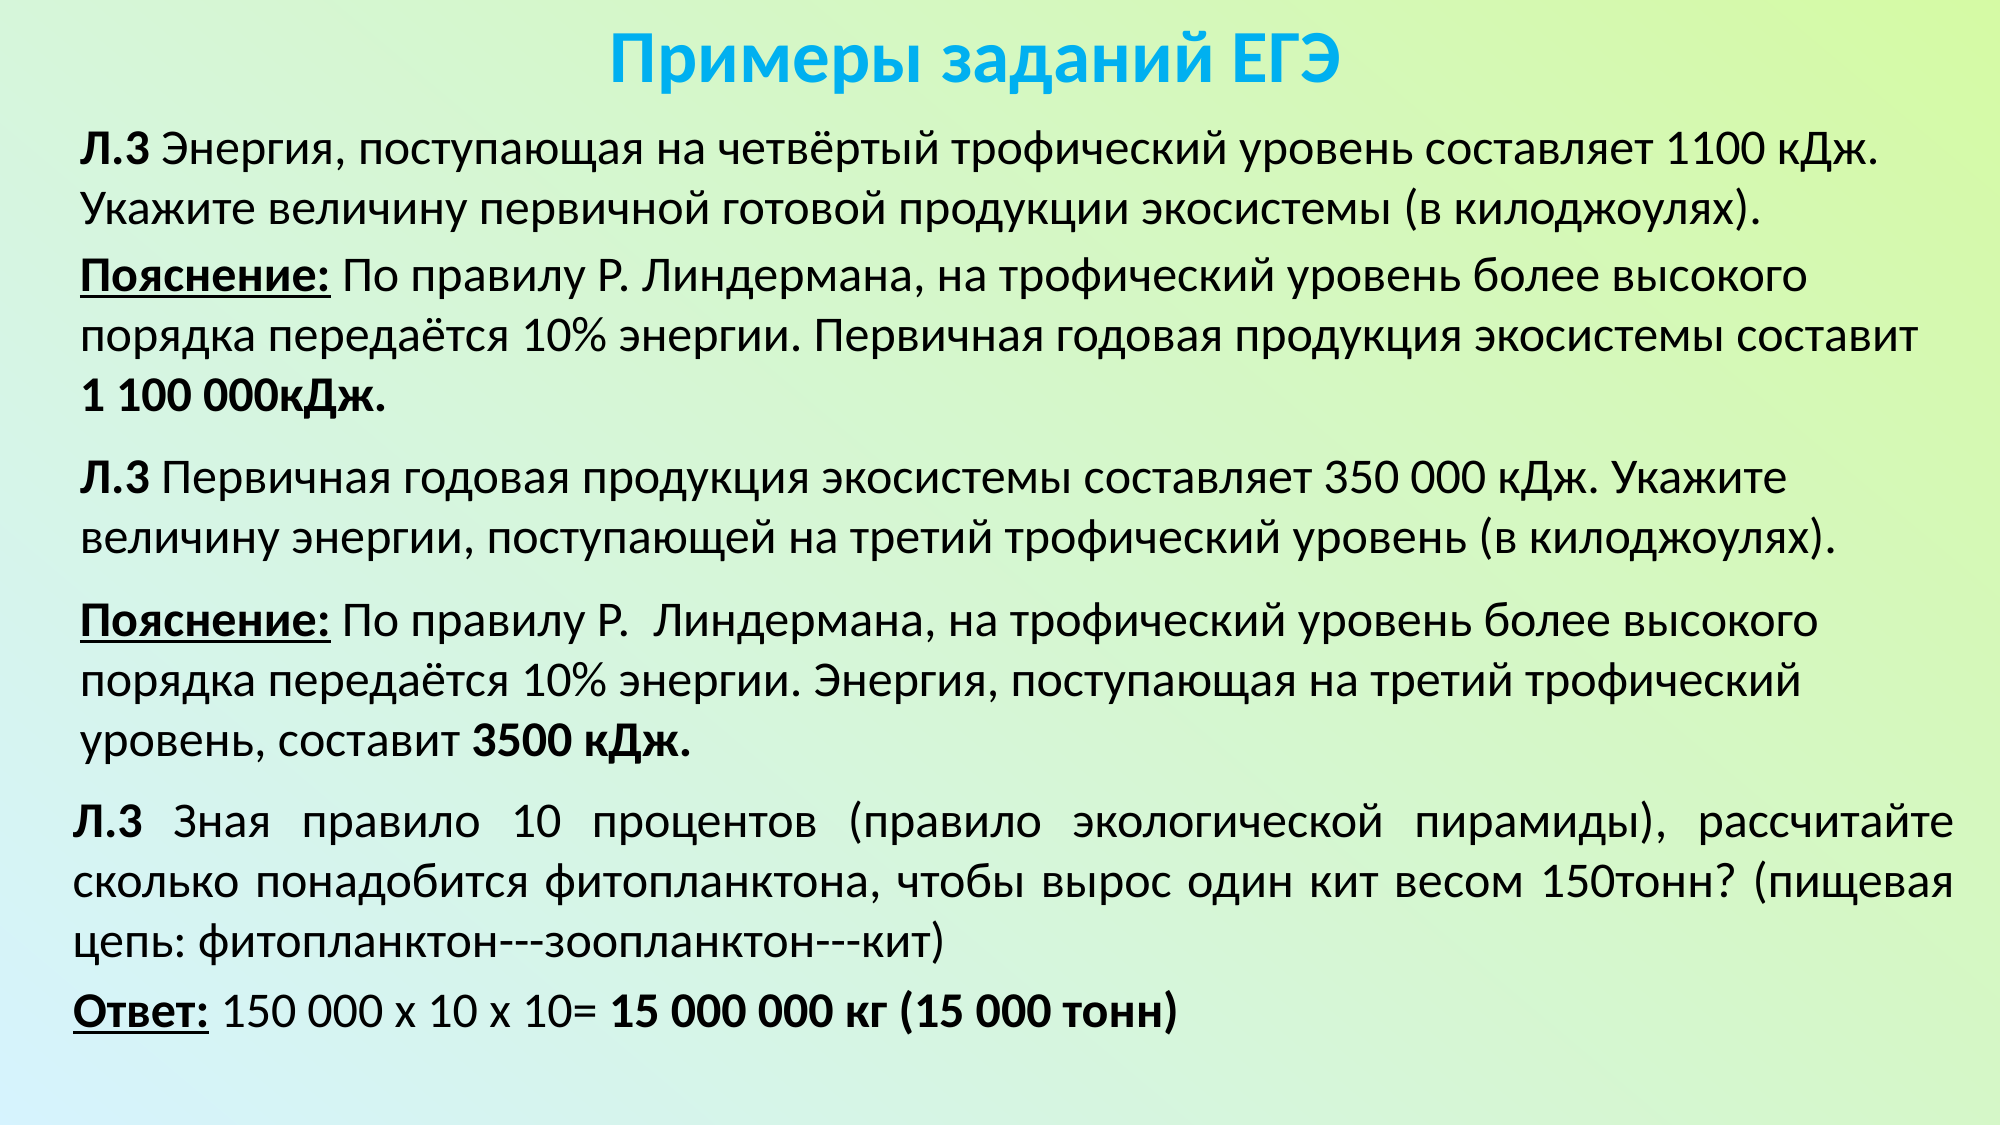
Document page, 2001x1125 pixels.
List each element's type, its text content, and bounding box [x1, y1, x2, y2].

text_box Ответ: 150 000 х 10 х 10= 15 000 000 кг (15 000 тонн) [58, 969, 1942, 1045]
text_box Пояснение: По правилу Р. Линдермана, на трофический уровень более высокого порядка передаётся 10% энергии. Энергия, поступающая на третий трофический уровень, составит 3500 кДж. [64, 578, 1964, 774]
text_box Пояснение: По правилу Р. Линдермана, на трофический уровень более высокого порядка передаётся 10% энергии. Первичная годовая продукция экосистемы составит 1 100 000кДж. [64, 233, 1978, 429]
text_box Л.3 Зная правило 10 процентов (правило экологической пирамиды), рассчитайте сколько понадобится фитопланктона, чтобы вырос один кит весом 150тонн? (пищевая цепь: фитопланктон---зоопланктон---кит) [57, 780, 1971, 976]
text_box Л.3 Первичная годовая продукция экосистемы составляет 350 000 кДж. Укажите величину энергии, поступающей на третий трофический уровень (в килоджоулях). [64, 436, 1964, 572]
text_box Примеры заданий ЕГЭ [487, 0, 1465, 105]
text_box Л.3 Энергия, поступающая на четвёртый трофический уровень составляет 1100 кДж. Укажите величину первичной готовой продукции экосистемы (в килоджоулях). [64, 106, 1978, 233]
